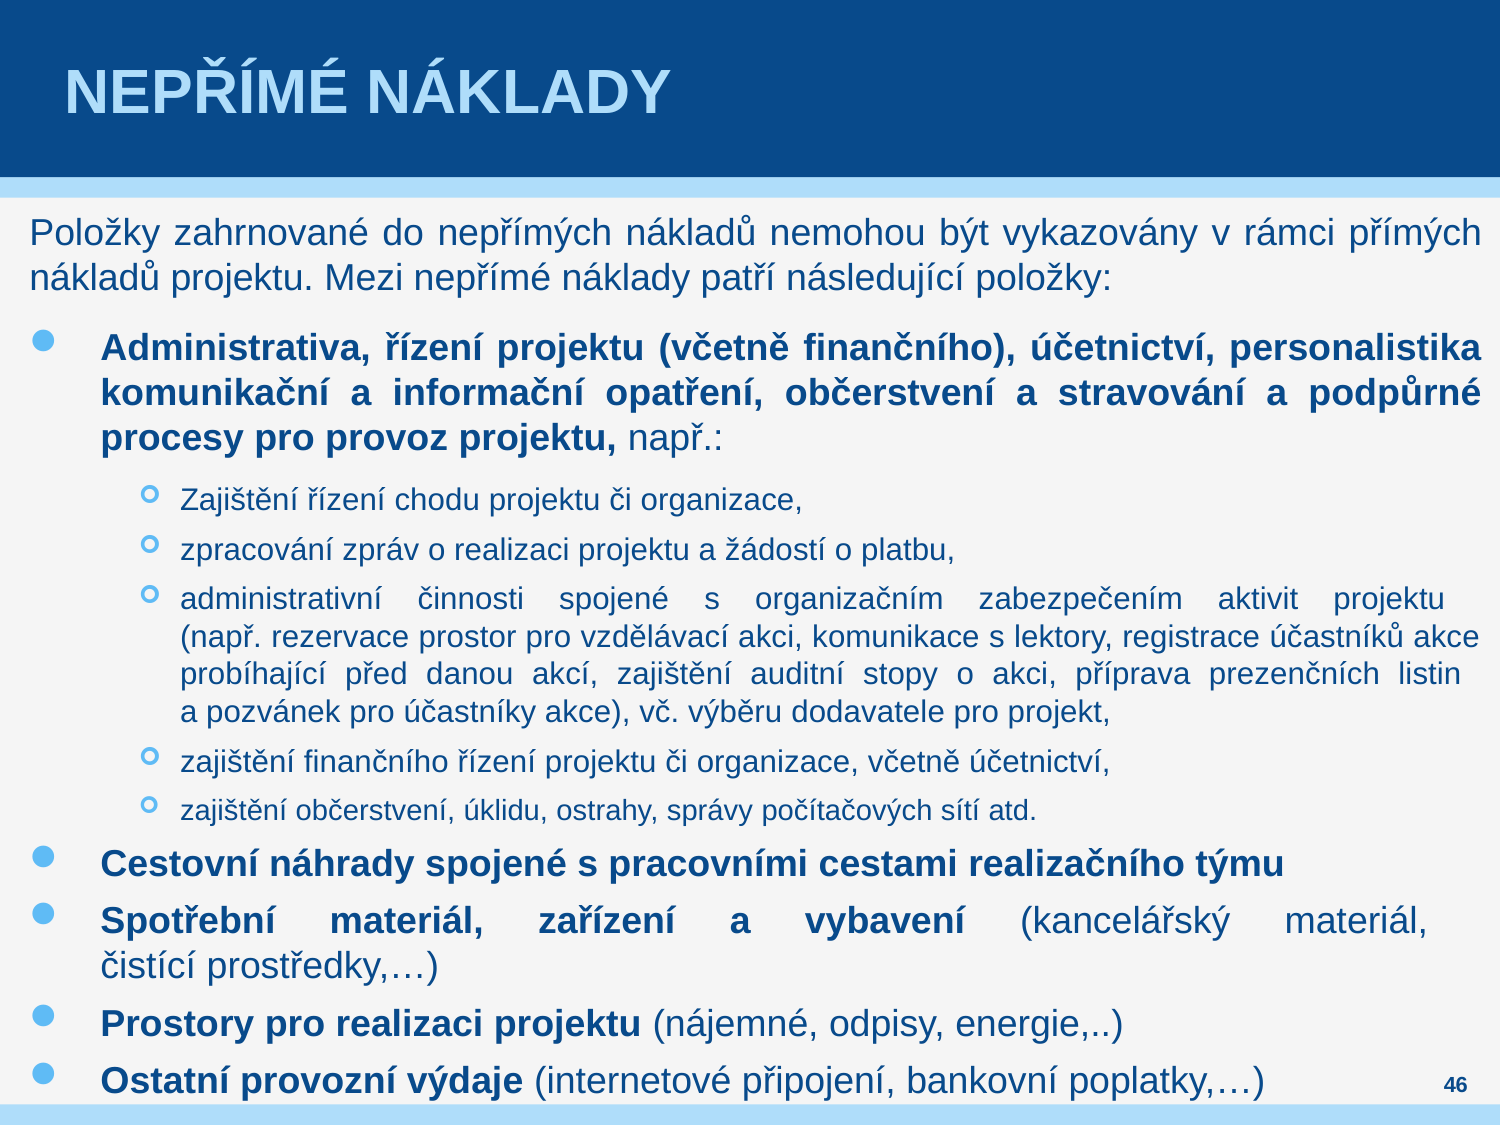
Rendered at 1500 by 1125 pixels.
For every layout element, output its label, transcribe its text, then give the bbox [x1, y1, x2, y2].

slide_number 46 [1417, 1068, 1495, 1099]
list Položky zahrnované do nepřímých nákladů nemohou být vykazovány v rámci přímých nákladů projektu. Mezi nepřímé náklady patří následující položky: Administrativa, řízení projektu (včetně finančního), účetnictví, personalistika komunikační a informační opatření, občerstvení a stravování a podpůrné procesy pro provoz projektu, např.: Zajištění řízení chodu projektu či organizace, zpracování zpráv o realizaci projektu a žádostí o platbu, administrativní činnosti spojené s organizačním zabezpečením aktivit projektu (např. rezervace prostor pro vzdělávací akci, komunikace s lektory, registrace účastníků akce probíhající před danou akcí, zajištění auditní stopy o akci, příprava prezenčních listin a pozvánek pro účastníky akce), vč. výběru dodavatele pro projekt, zajištění finančního řízení projektu či organizace, včetně účetnictví, zajištění občerstvení, úklidu, ostrahy, správy počítačových sítí atd. Cestovní náhrady spojené s pracovními cestami realizačního týmu Spotřební materiál, zařízení a vybavení (kancelářský materiál, čistící prostředky,…) Prostory pro realizaci projektu (nájemné, odpisy, energie,..) Ostatní provozní výdaje (internetové připojení, bankovní poplatky,…) [29, 208, 1483, 1125]
title Nepřímé náklady [58, 0, 1500, 178]
